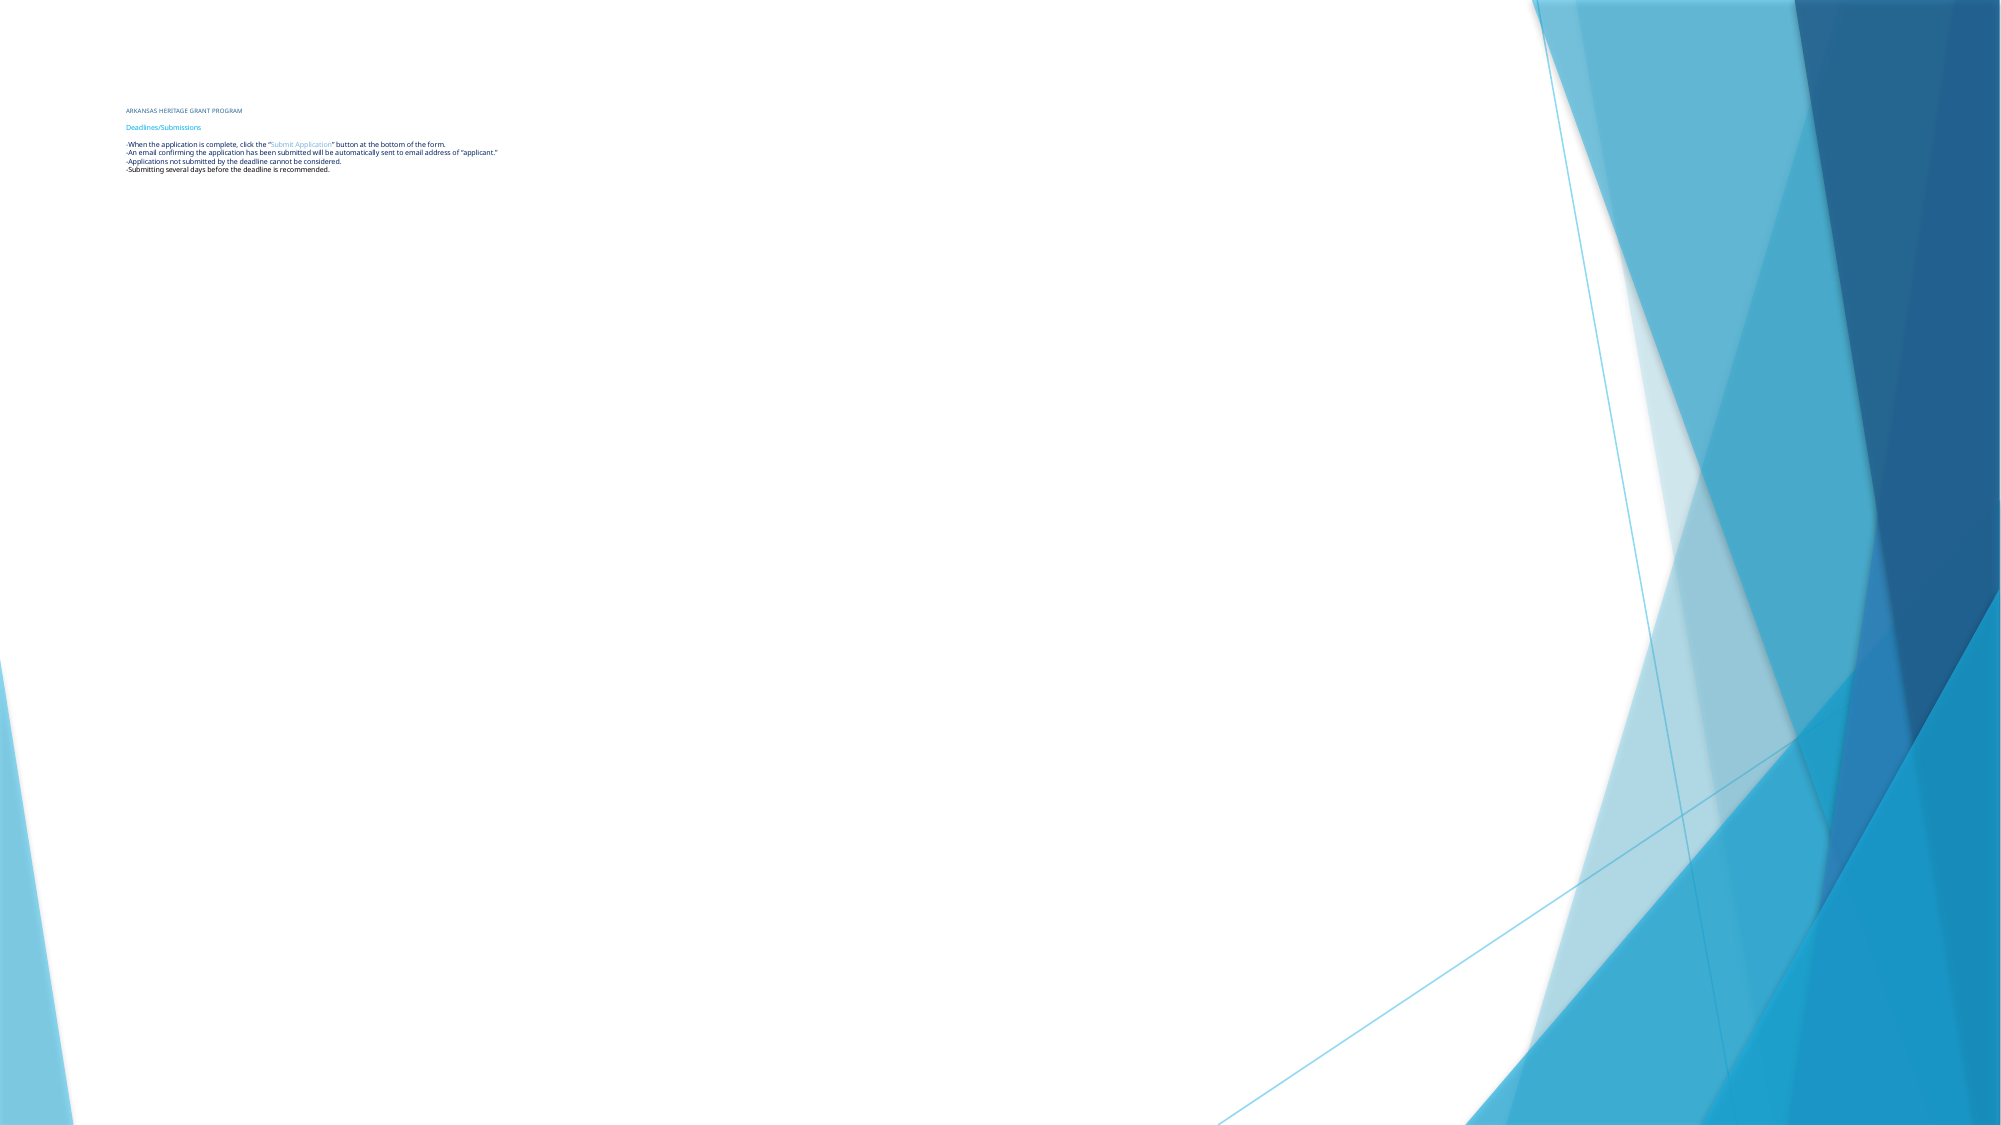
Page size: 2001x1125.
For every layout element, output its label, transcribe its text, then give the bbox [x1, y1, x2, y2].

text_box [454, 262, 1913, 518]
title ARKANSAS HERITAGE GRANT PROGRAM Deadlines/Submissions -When the application is complete, click the “Submit Application” button at the bottom of the form. -An email confirming the application has been submitted will be automatically sent to email address of “applicant.” -Applications not submitted by the deadline cannot be considered. -Submitting several days before the deadline is recommended. [111, 99, 1715, 215]
